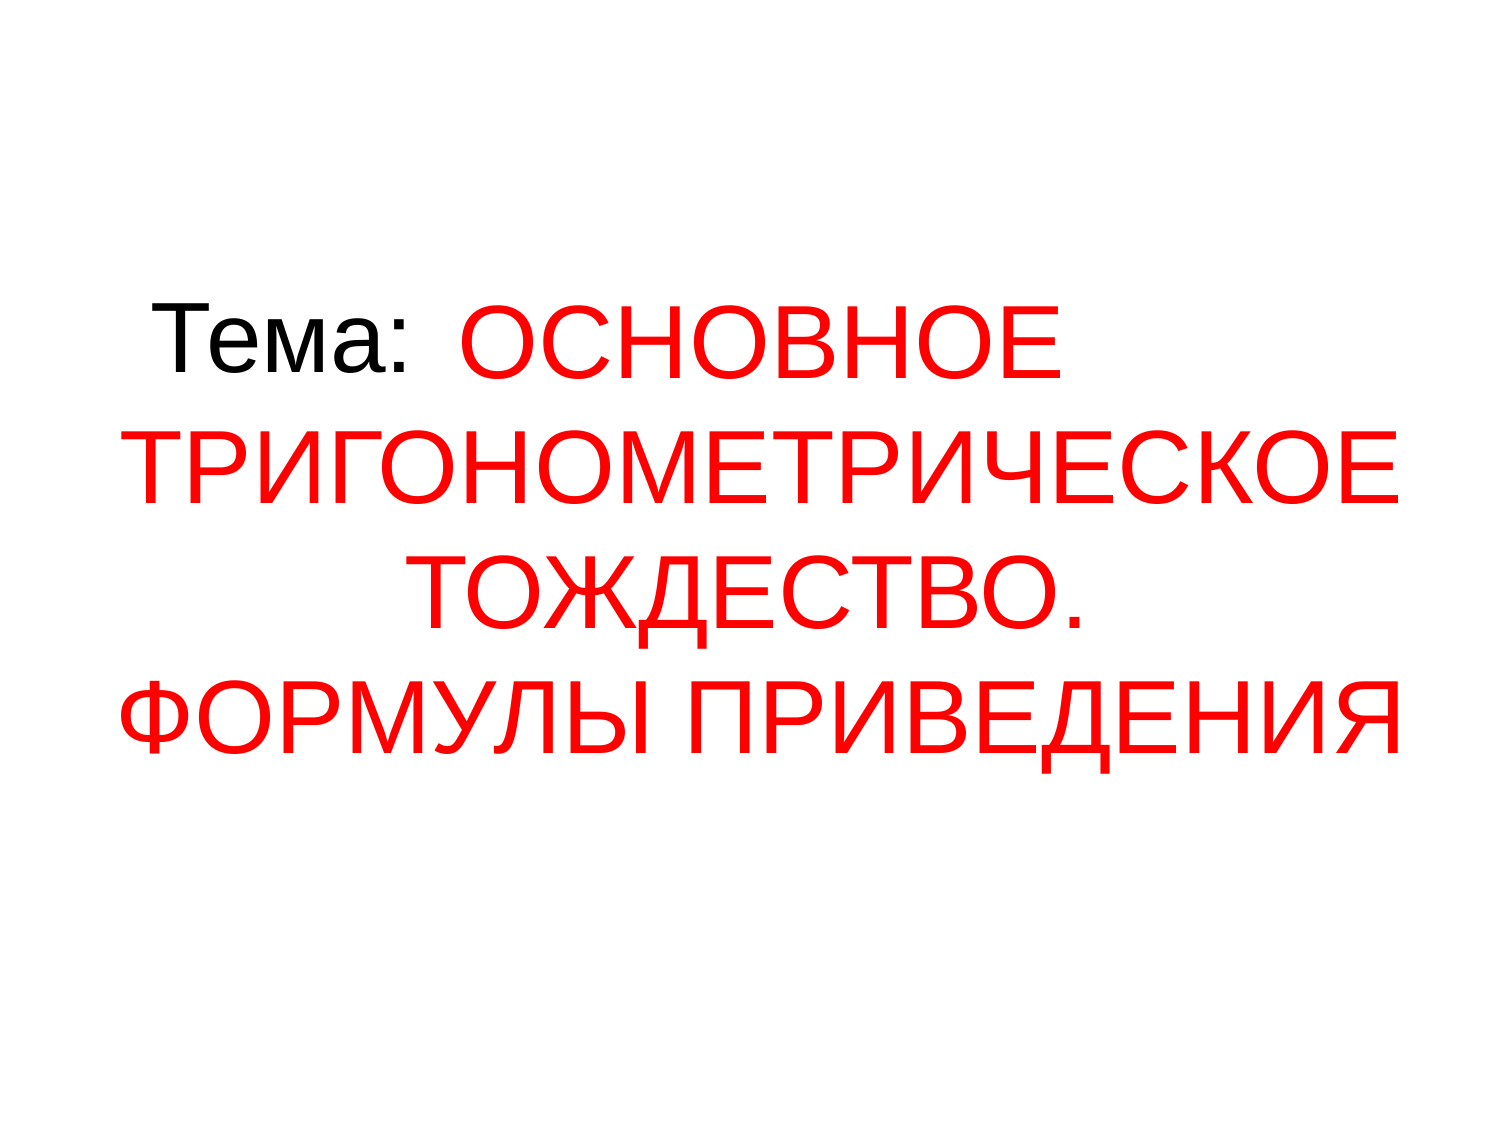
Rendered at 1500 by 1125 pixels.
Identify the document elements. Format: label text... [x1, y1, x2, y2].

text_box Тема: [135, 264, 467, 400]
text_box ОСНОВНОЕ ТРИГОНОМЕТРИЧЕСКОЕ ТОЖДЕСТВО. ФОРМУЛЫ ПРИВЕДЕНИЯ [11, 267, 1500, 782]
